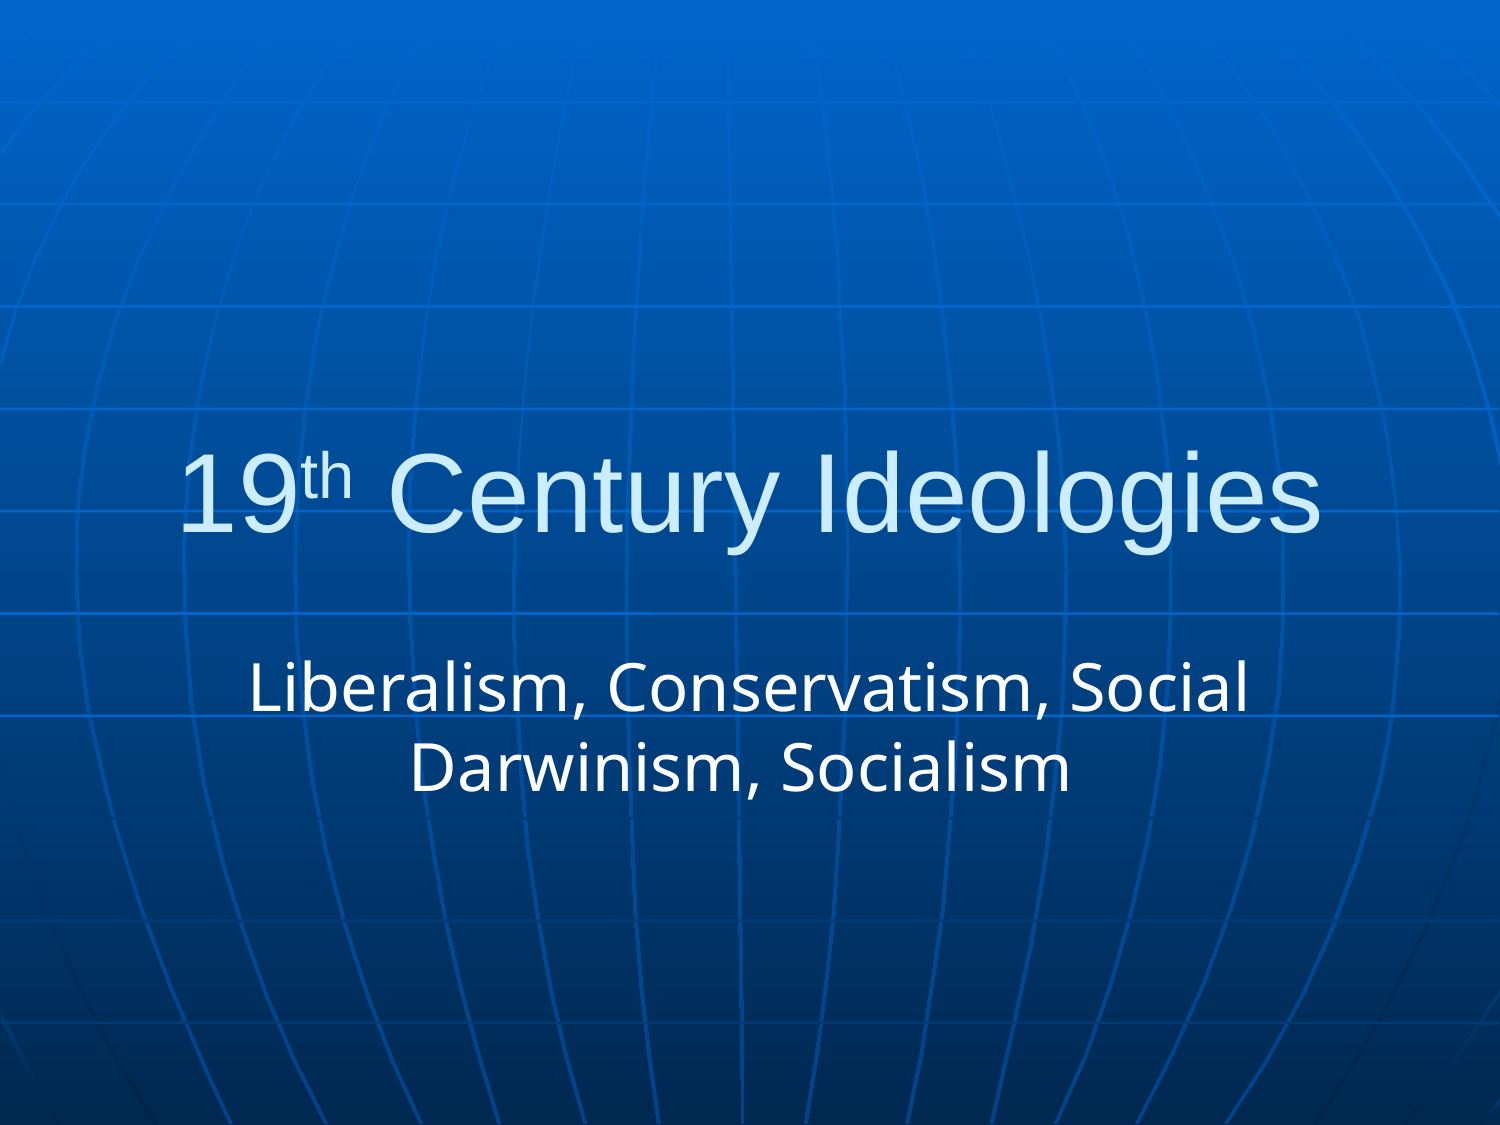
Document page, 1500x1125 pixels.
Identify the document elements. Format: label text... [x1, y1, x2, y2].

title 19th Century Ideologies [112, 277, 1388, 563]
subtitle Liberalism, Conservatism, Social Darwinism, Socialism [224, 637, 1276, 926]
